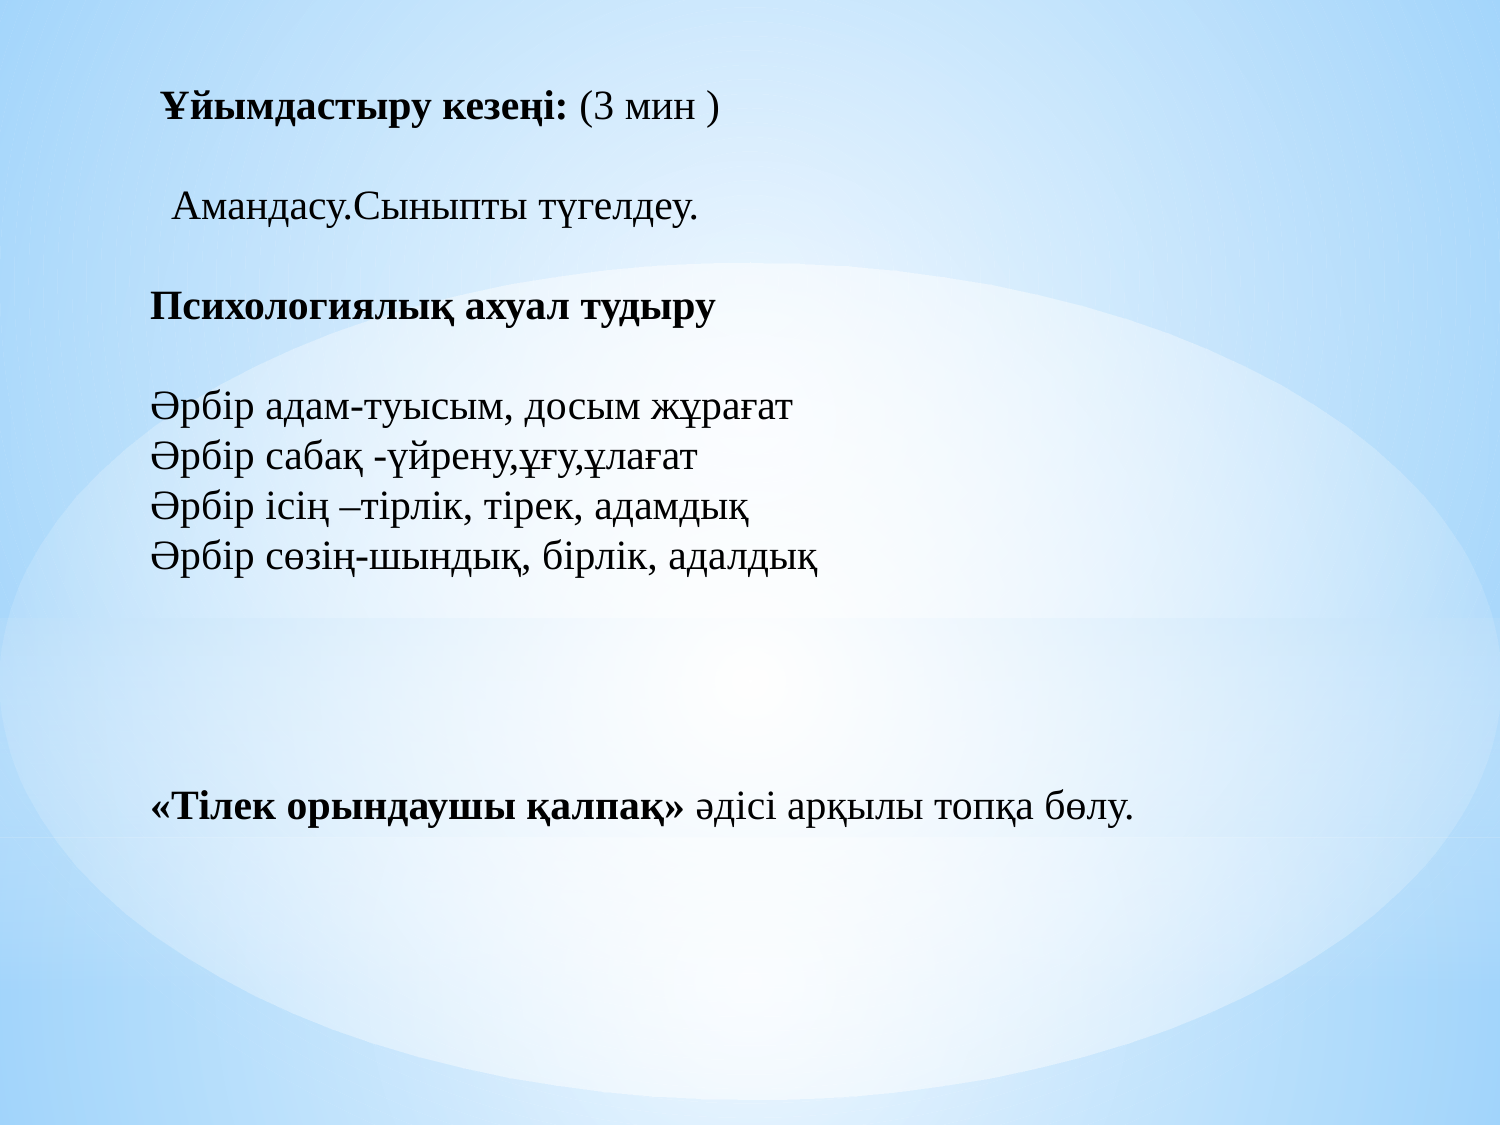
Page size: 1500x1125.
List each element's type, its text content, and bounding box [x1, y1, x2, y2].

text_box Ұйымдастыру кезеңі: (3 мин ) Амандасу.Сыныпты түгелдеу. Психологиялық ахуал тудыру Әрбір адам-туысым, досым жұрағат Әрбір сабақ -үйрену,ұғу,ұлағат Әрбір ісің –тірлік, тірек, адамдық Әрбір сөзің-шындық, бірлік, адалдық «Тілек орындаушы қалпақ» әдісі арқылы топқа бөлу. [135, 70, 1213, 836]
